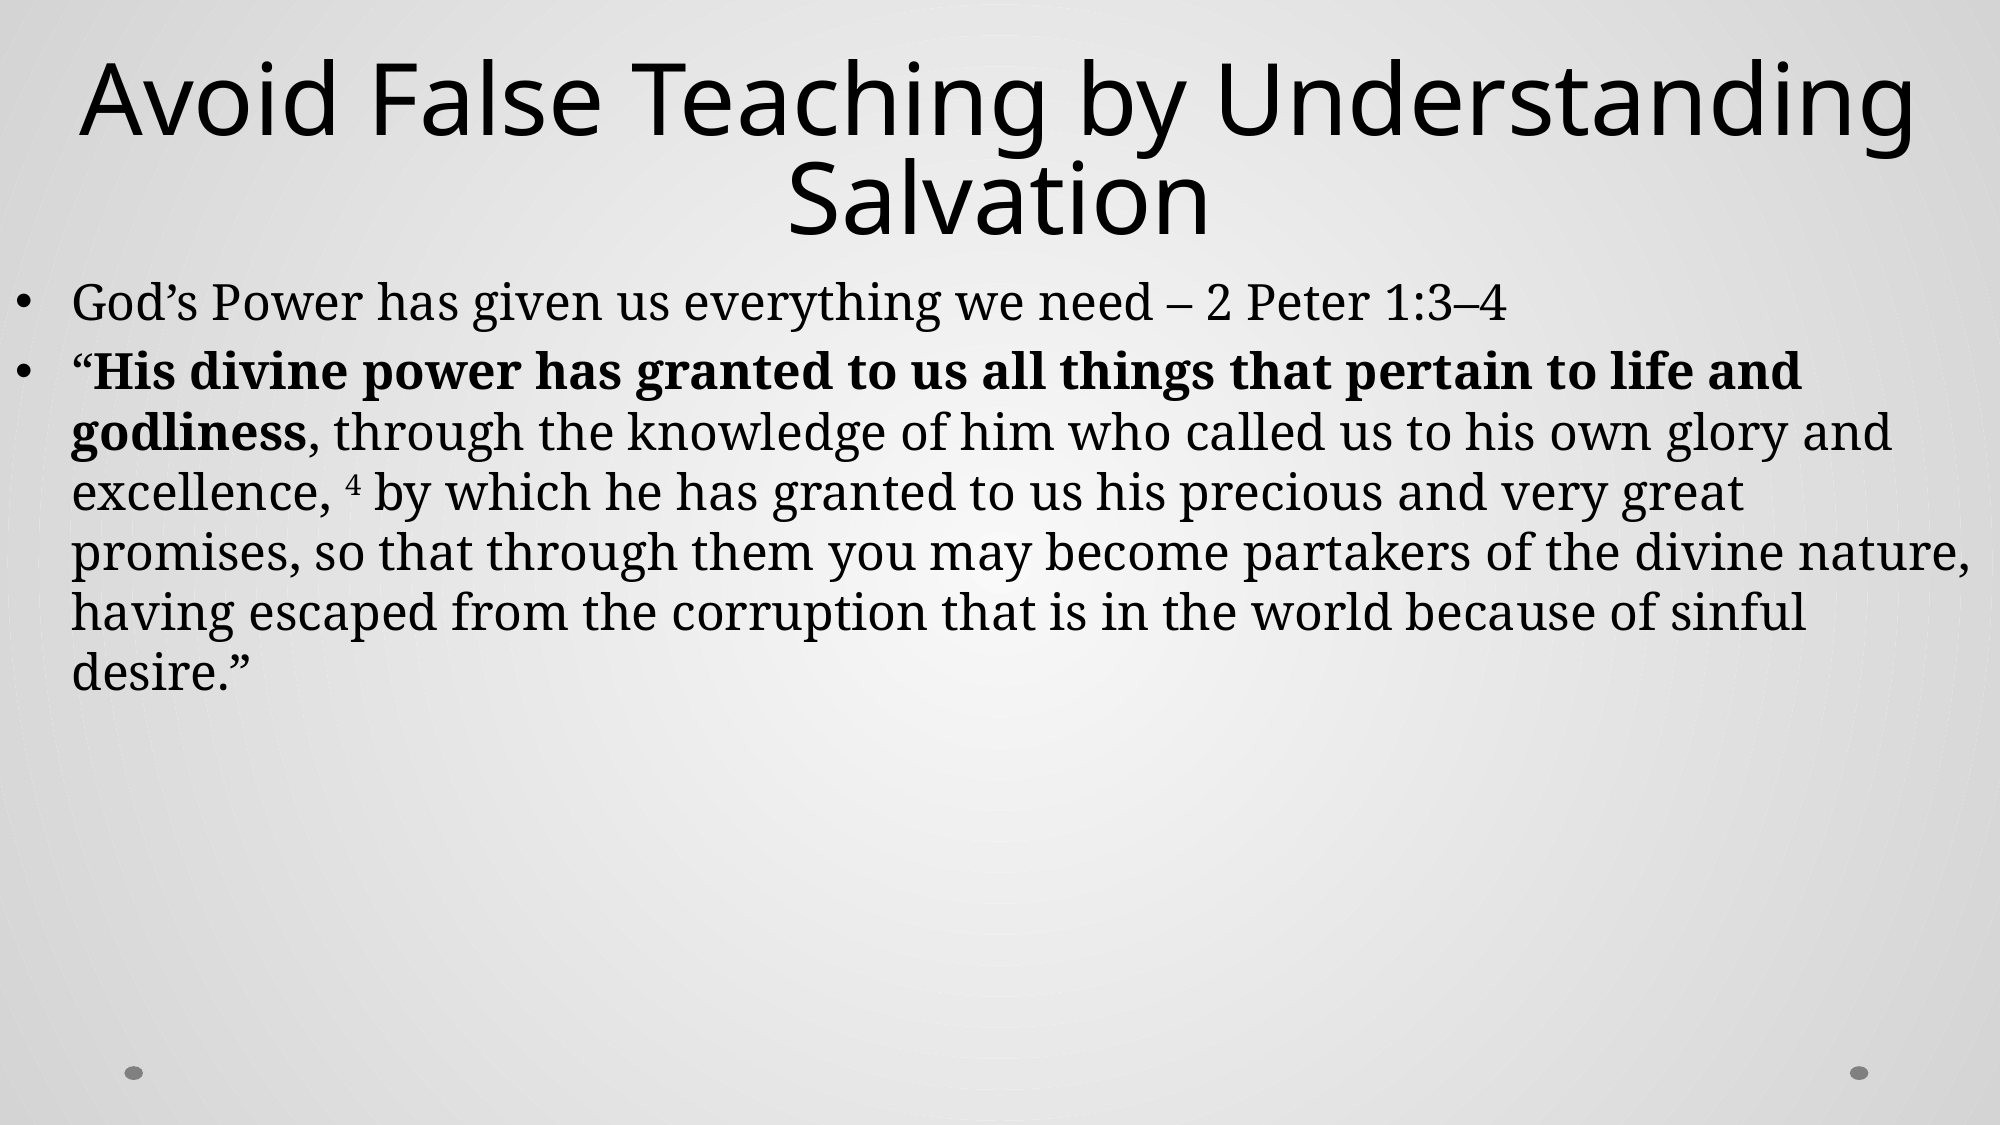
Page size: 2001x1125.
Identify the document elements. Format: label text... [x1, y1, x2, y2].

title Avoid False Teaching by Understanding Salvation [0, 0, 2000, 262]
list God’s Power has given us everything we need – 2 Peter 1:3–4 “His divine power has granted to us all things that pertain to life and godliness, through the knowledge of him who called us to his own glory and excellence, 4 by which he has granted to us his precious and very great promises, so that through them you may become partakers of the divine nature, having escaped from the corruption that is in the world because of sinful desire.” [0, 262, 2000, 1005]
